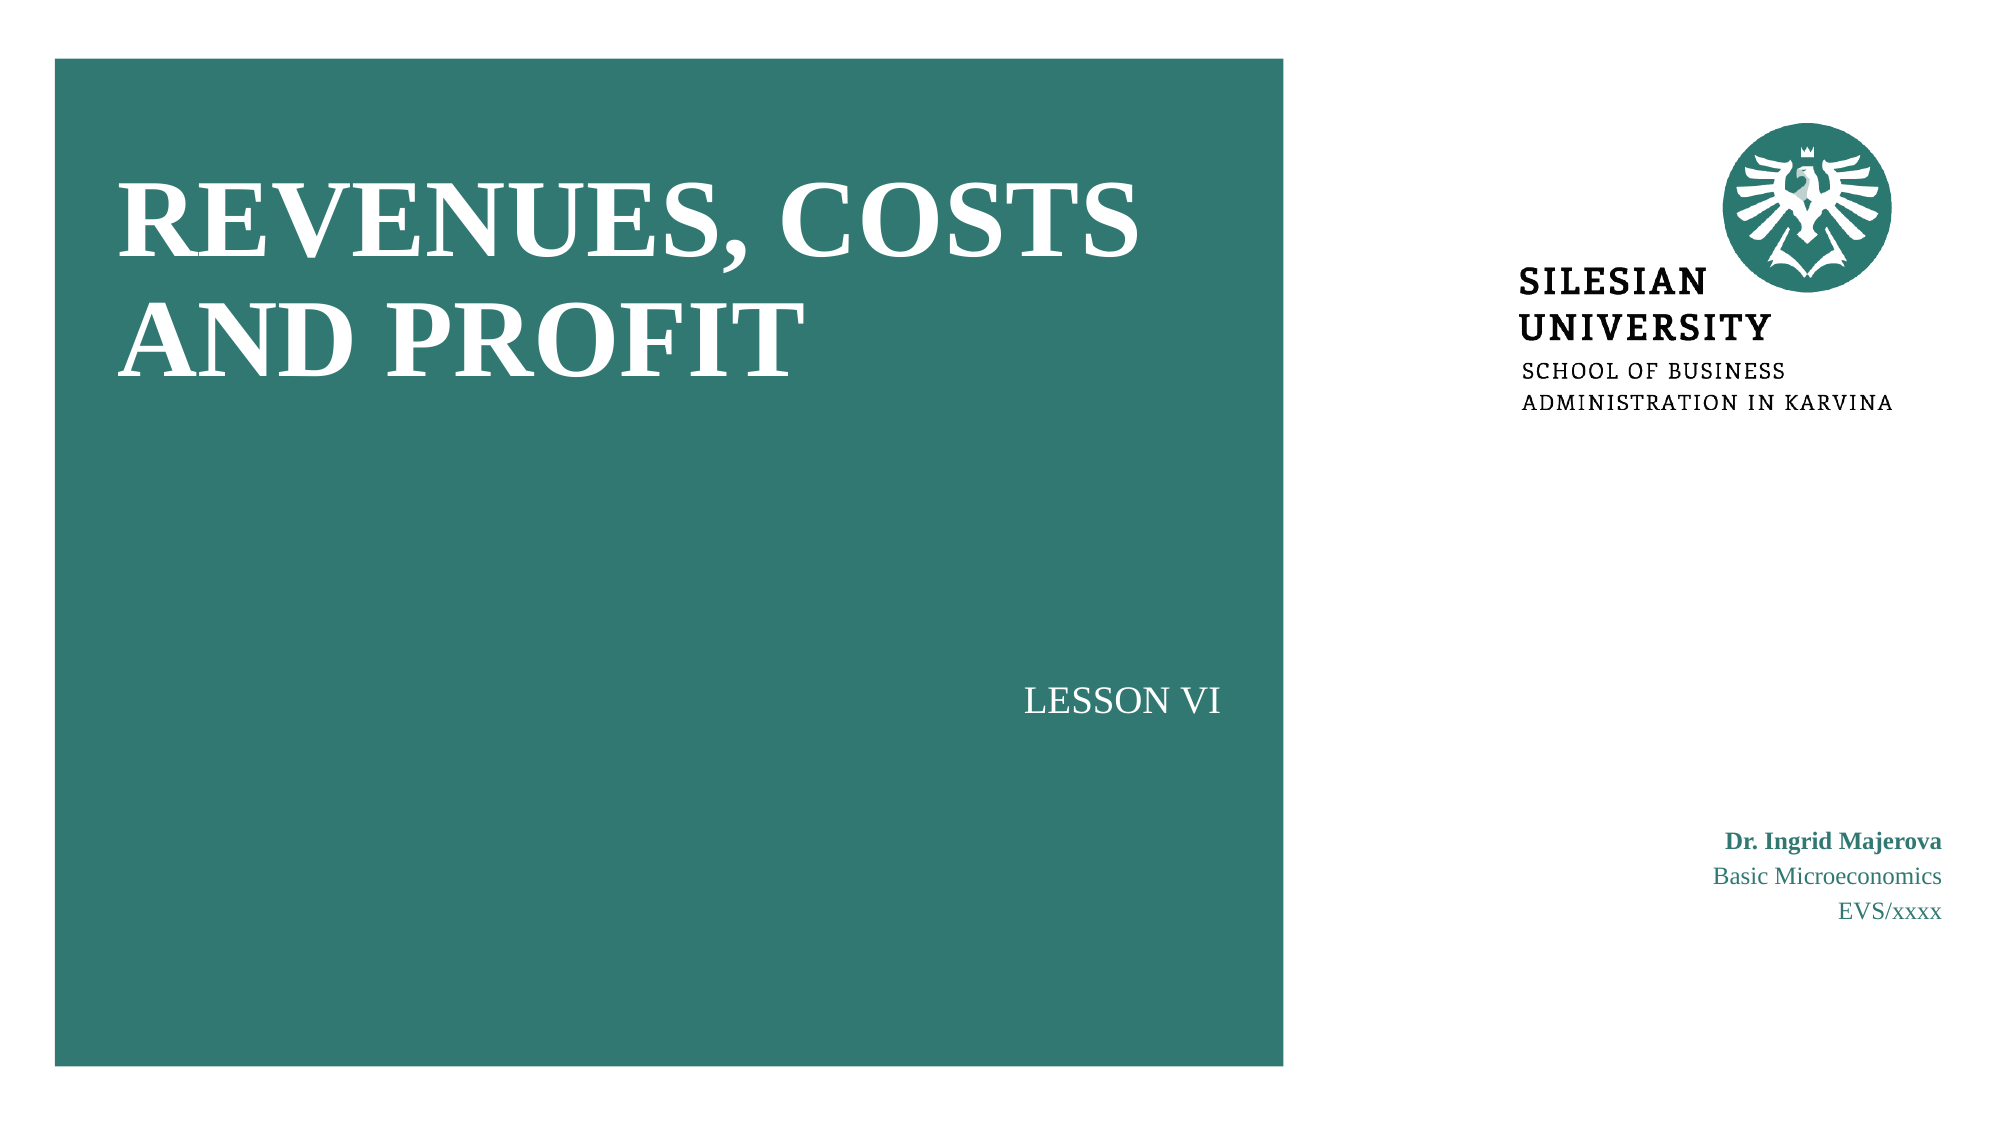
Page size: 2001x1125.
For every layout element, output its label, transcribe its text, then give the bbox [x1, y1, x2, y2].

subtitle LESSON VI [385, 672, 1237, 846]
title REVENUES, COSTS AND PROFIT [102, 153, 1247, 626]
text_box Dr. Ingrid Majerova Basic Microeconomics EVS/xxxx [1521, 814, 1963, 1067]
picture [1519, 123, 1892, 410]
text_box [54, 57, 1284, 1068]
